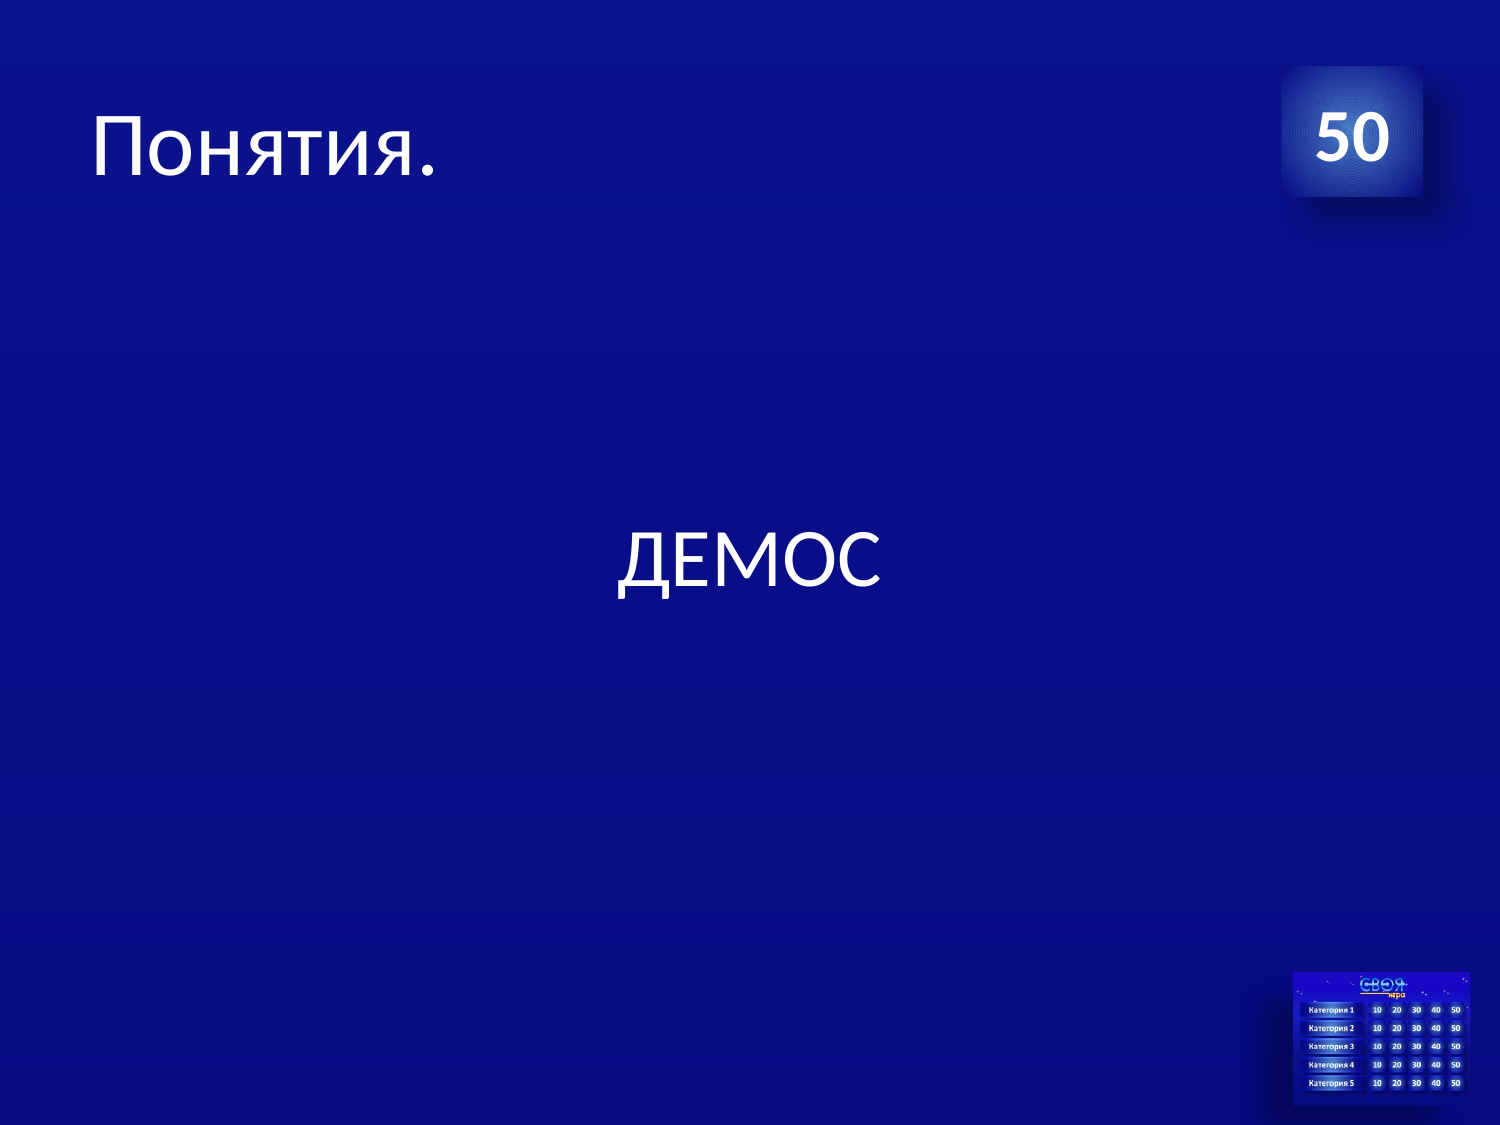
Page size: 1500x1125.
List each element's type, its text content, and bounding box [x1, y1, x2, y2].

list ДЕМОС [75, 262, 1425, 1000]
title Понятия. [75, 45, 1258, 233]
text_box 50 [1279, 64, 1425, 198]
picture [1293, 972, 1471, 1106]
